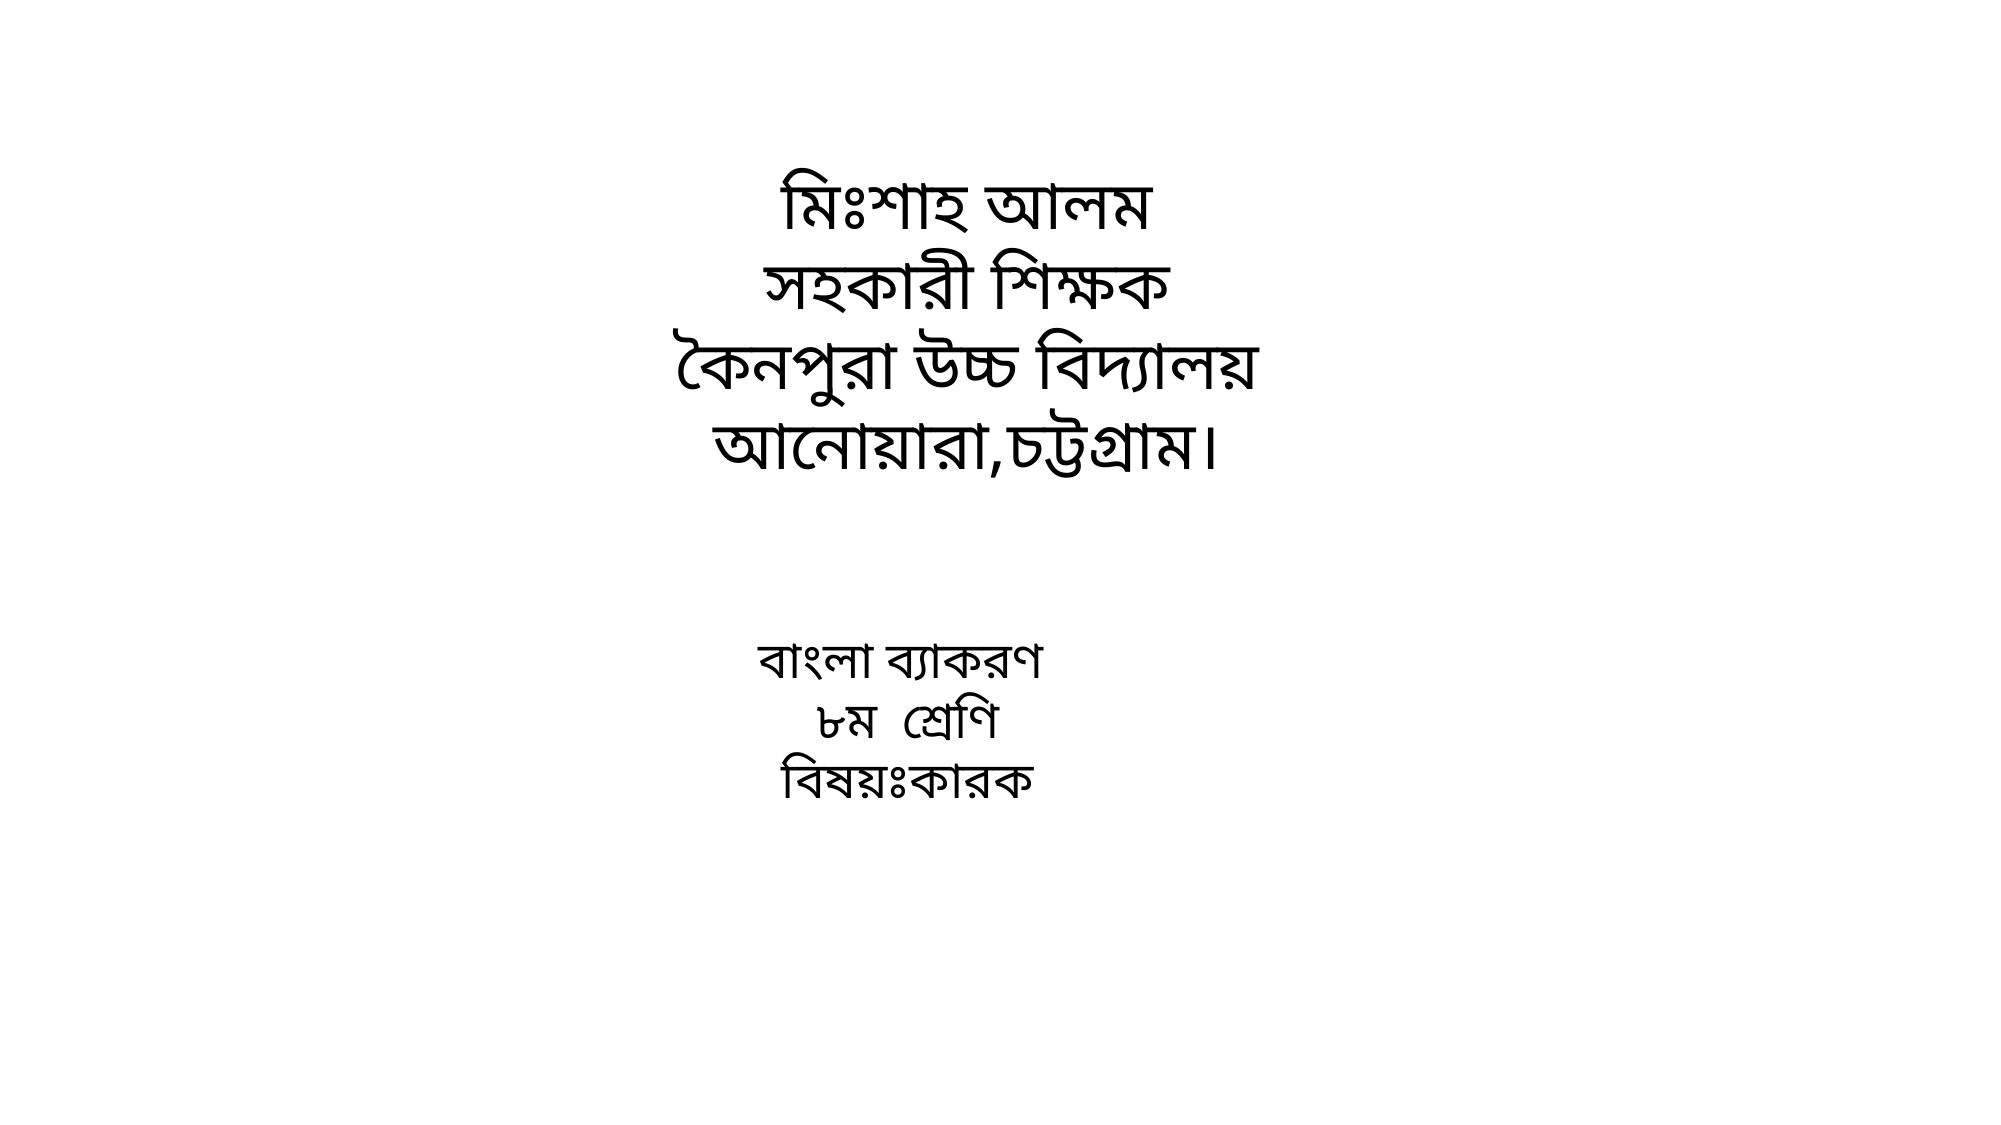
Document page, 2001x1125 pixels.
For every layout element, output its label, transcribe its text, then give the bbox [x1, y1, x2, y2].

text_box বাংলা ব্যাকরণ ৮ম শ্রেণি বিষয়ঃকারক [490, 620, 1326, 896]
text_box মিঃশাহ আলম সহকারী শিক্ষক কৈনপুরা উচ্চ বিদ্যালয় আনোয়ারা,চট্টগ্রাম। [253, 155, 1681, 491]
